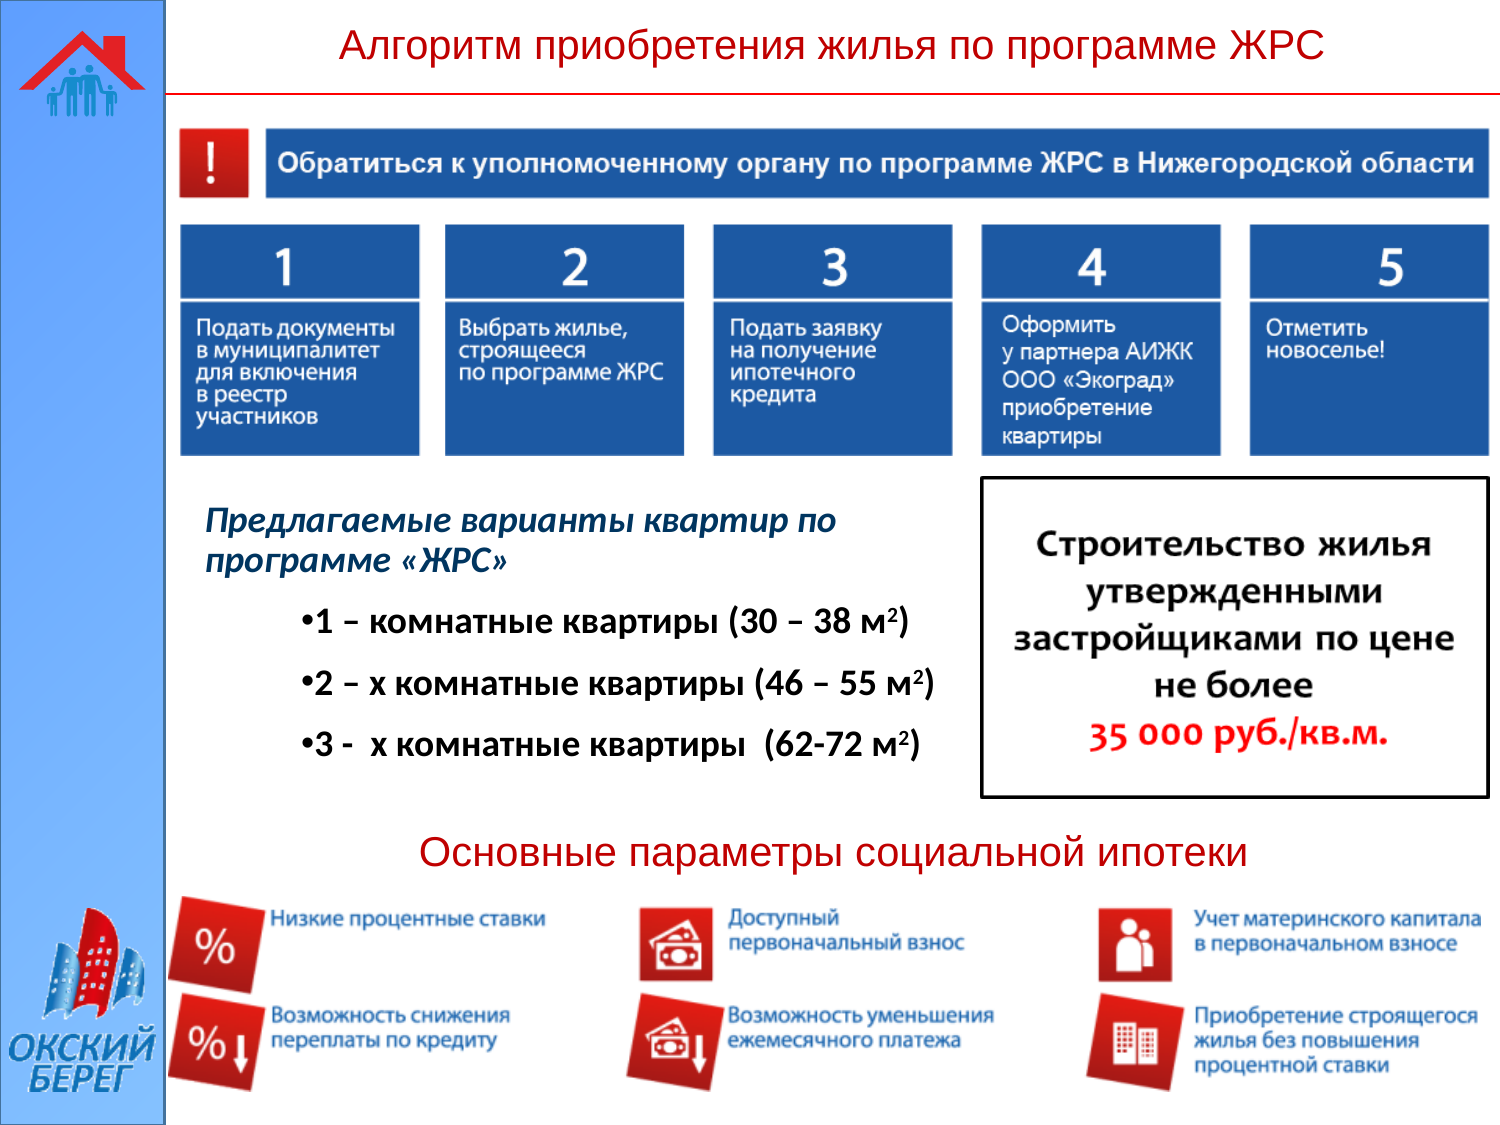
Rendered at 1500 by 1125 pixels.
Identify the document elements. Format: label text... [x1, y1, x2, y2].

text_box Предлагаемые варианты квартир по программе «ЖРС» 1 – комнатные квартиры (30 – 38 м2) 2 – х комнатные квартиры (46 – 55 м2) 3 - х комнатные квартиры (62-72 м2) [189, 492, 1028, 805]
picture [168, 117, 1490, 456]
picture [168, 896, 1481, 1092]
text_box [0, 0, 166, 1125]
picture [980, 476, 1490, 799]
text_box Основные параметры социальной ипотеки [166, 809, 1500, 897]
picture [9, 908, 156, 1093]
title Алгоритм приобретения жилья по программе ЖРС [164, 2, 1500, 89]
picture [18, 30, 146, 117]
